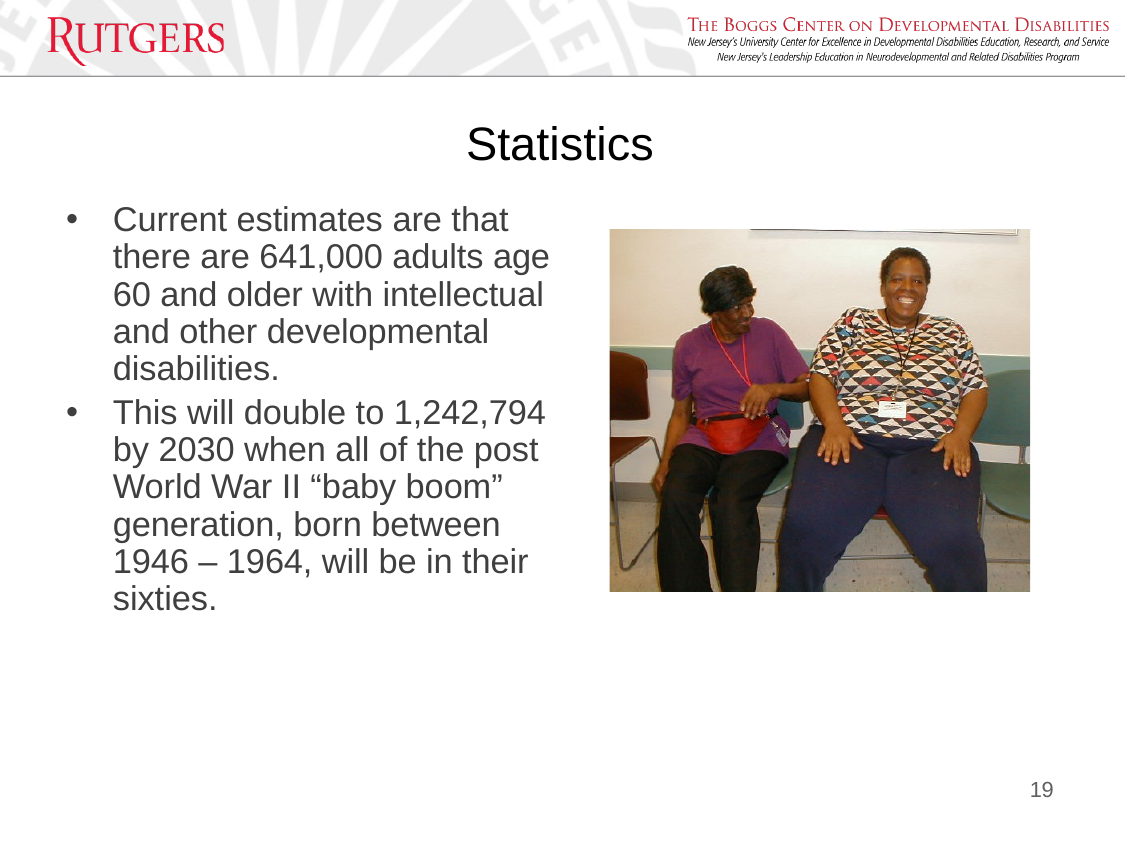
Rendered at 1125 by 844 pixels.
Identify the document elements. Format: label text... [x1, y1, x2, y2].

title Statistics [47, 86, 1072, 197]
picture [0, 0, 1125, 77]
slide_number 19 [806, 768, 1069, 828]
list Current estimates are that there are 641,000 adults age 60 and older with intellectual and other developmental disabilities. This will double to 1,242,794 by 2030 when all of the post World War II “baby boom” generation, born between 1946 – 1964, will be in their sixties. [52, 196, 566, 625]
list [609, 229, 1031, 592]
